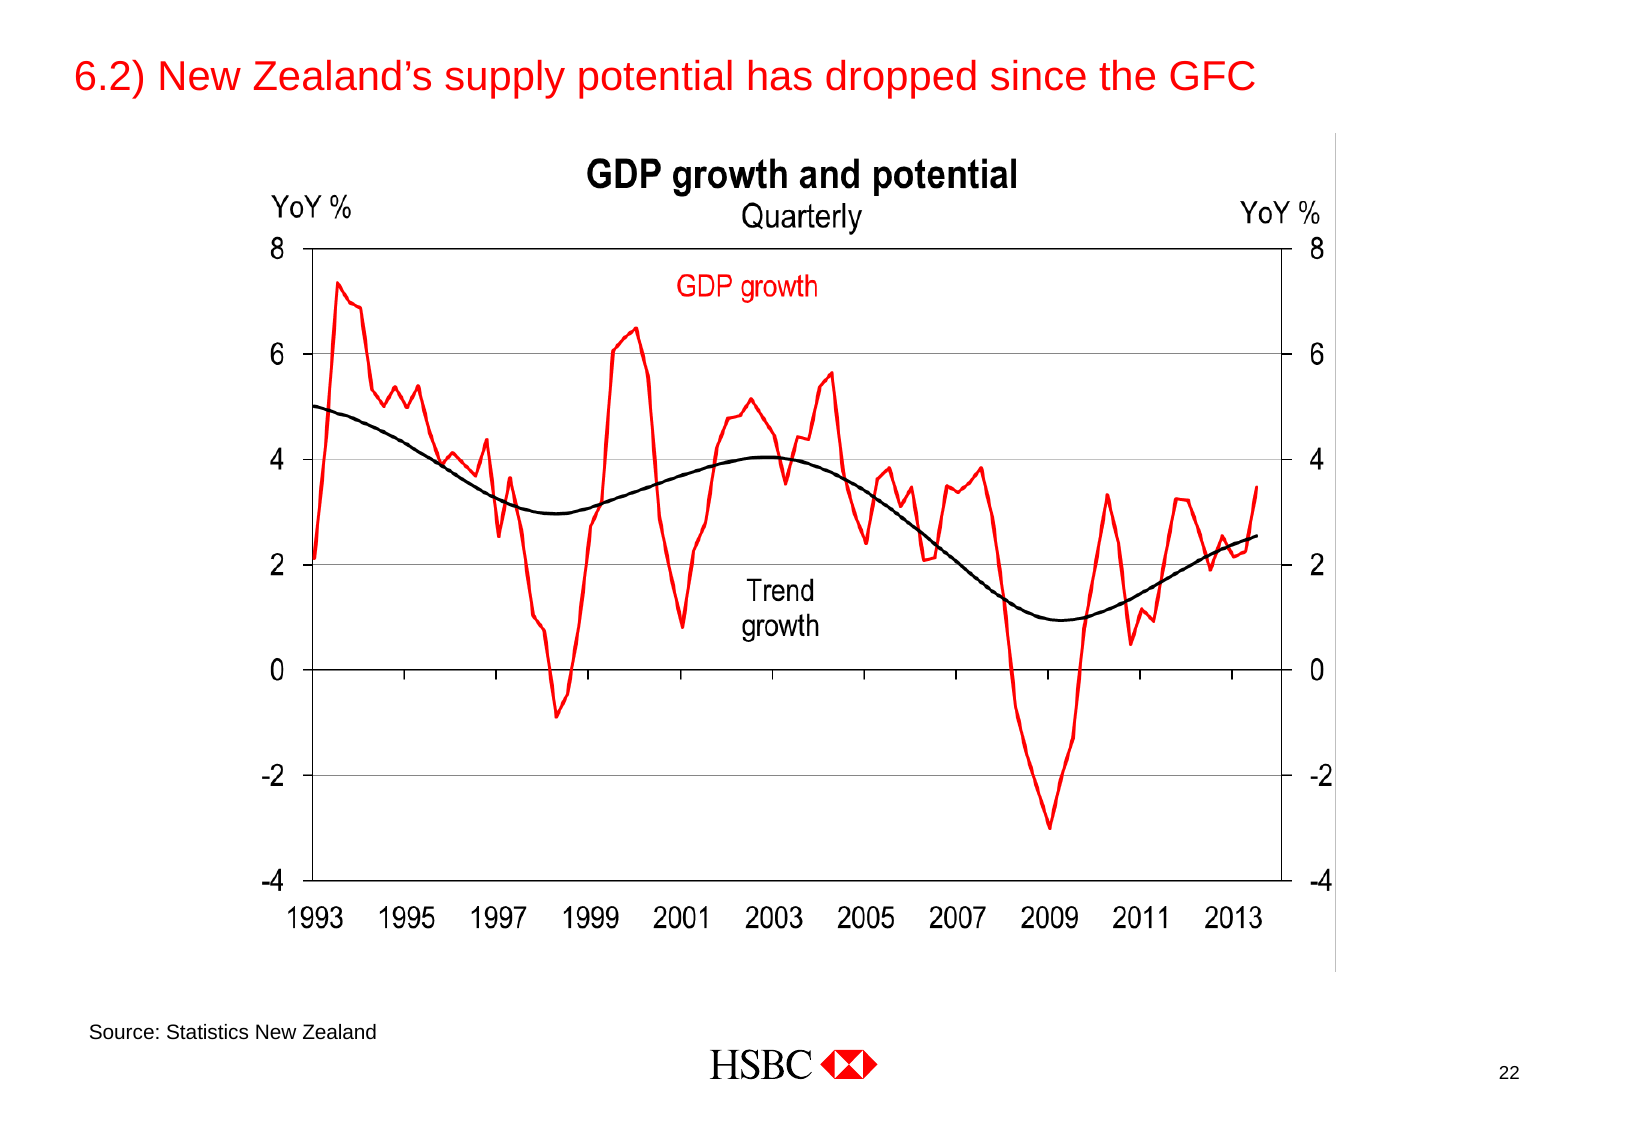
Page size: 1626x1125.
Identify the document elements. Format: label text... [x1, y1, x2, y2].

picture [258, 133, 1336, 973]
text_box Source: Statistics New Zealand [74, 1011, 1415, 1051]
slide_number 22 [1474, 1052, 1545, 1098]
title 6.2) New Zealand’s supply potential has dropped since the GFC [57, 43, 1515, 135]
